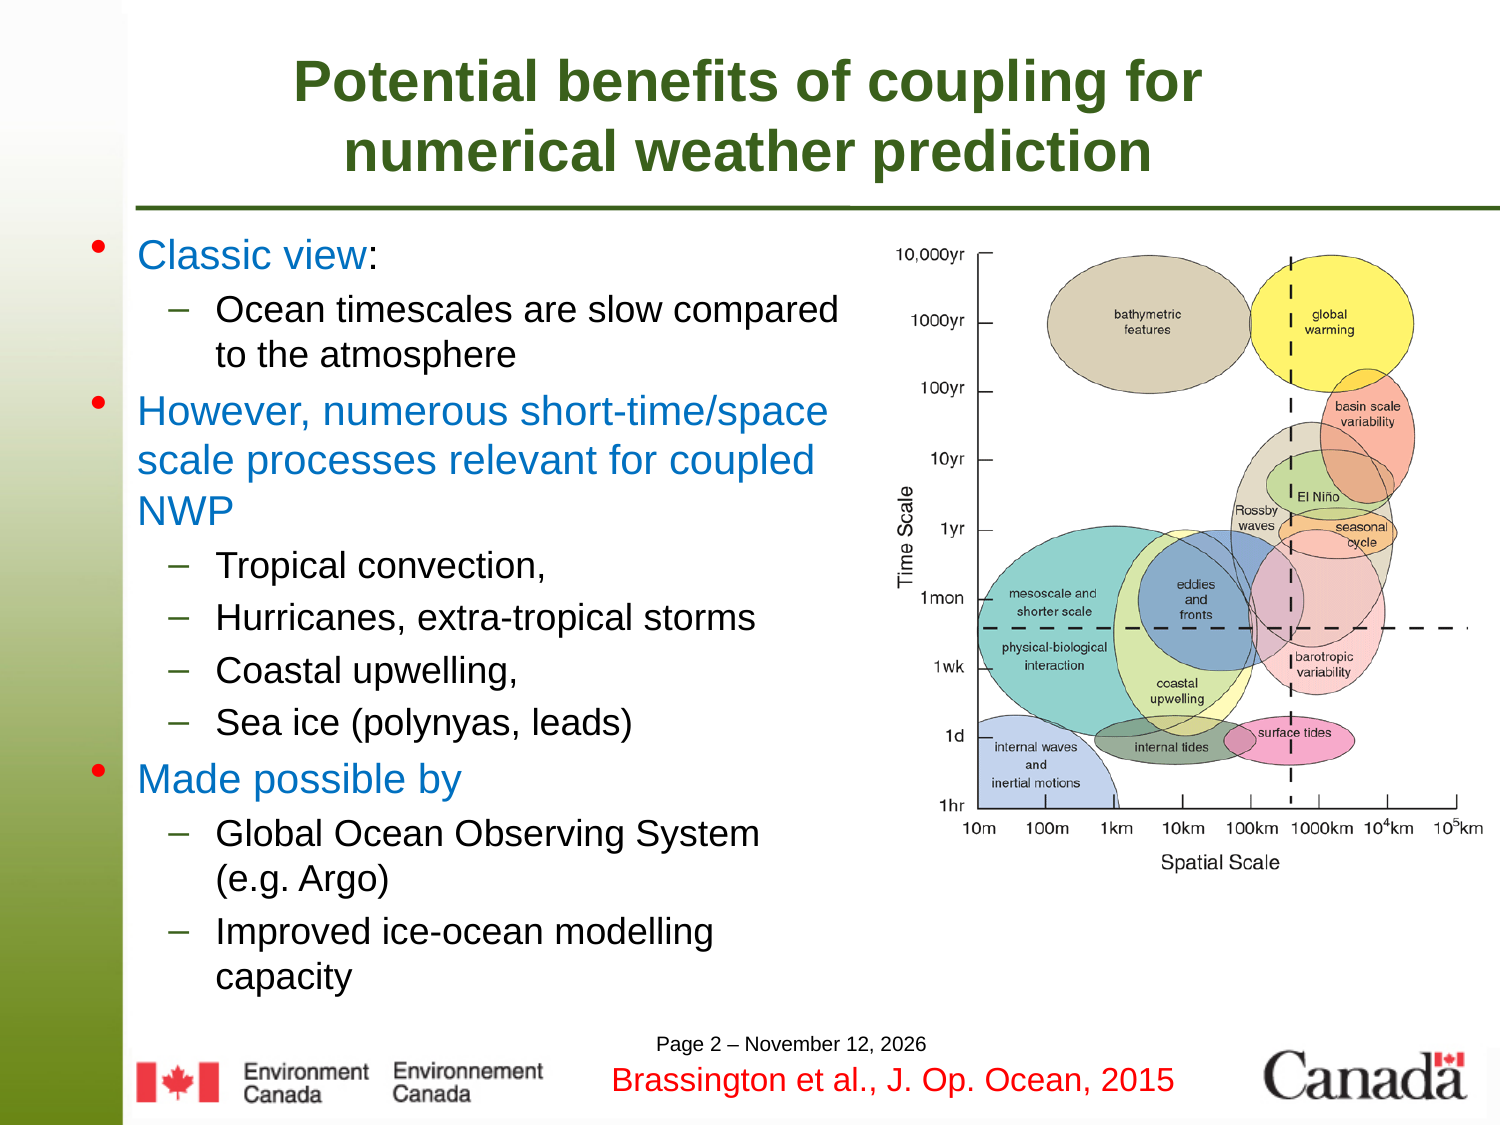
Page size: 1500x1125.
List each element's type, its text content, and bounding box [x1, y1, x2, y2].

text_box Brassington et al., J. Op. Ocean, 2015 [596, 1050, 1258, 1105]
picture [0, 0, 1500, 1125]
title Potential benefits of coupling for numerical weather prediction [134, 19, 1365, 207]
list Classic view: Ocean timescales are slow compared to the atmosphere However, numerous short-time/space scale processes relevant for coupled NWP Tropical convection, Hurricanes, extra-tropical storms Coastal upwelling, Sea ice (polynyas, leads) Made possible by Global Ocean Observing System (e.g. Argo) Improved ice-ocean modelling capacity [75, 219, 857, 963]
